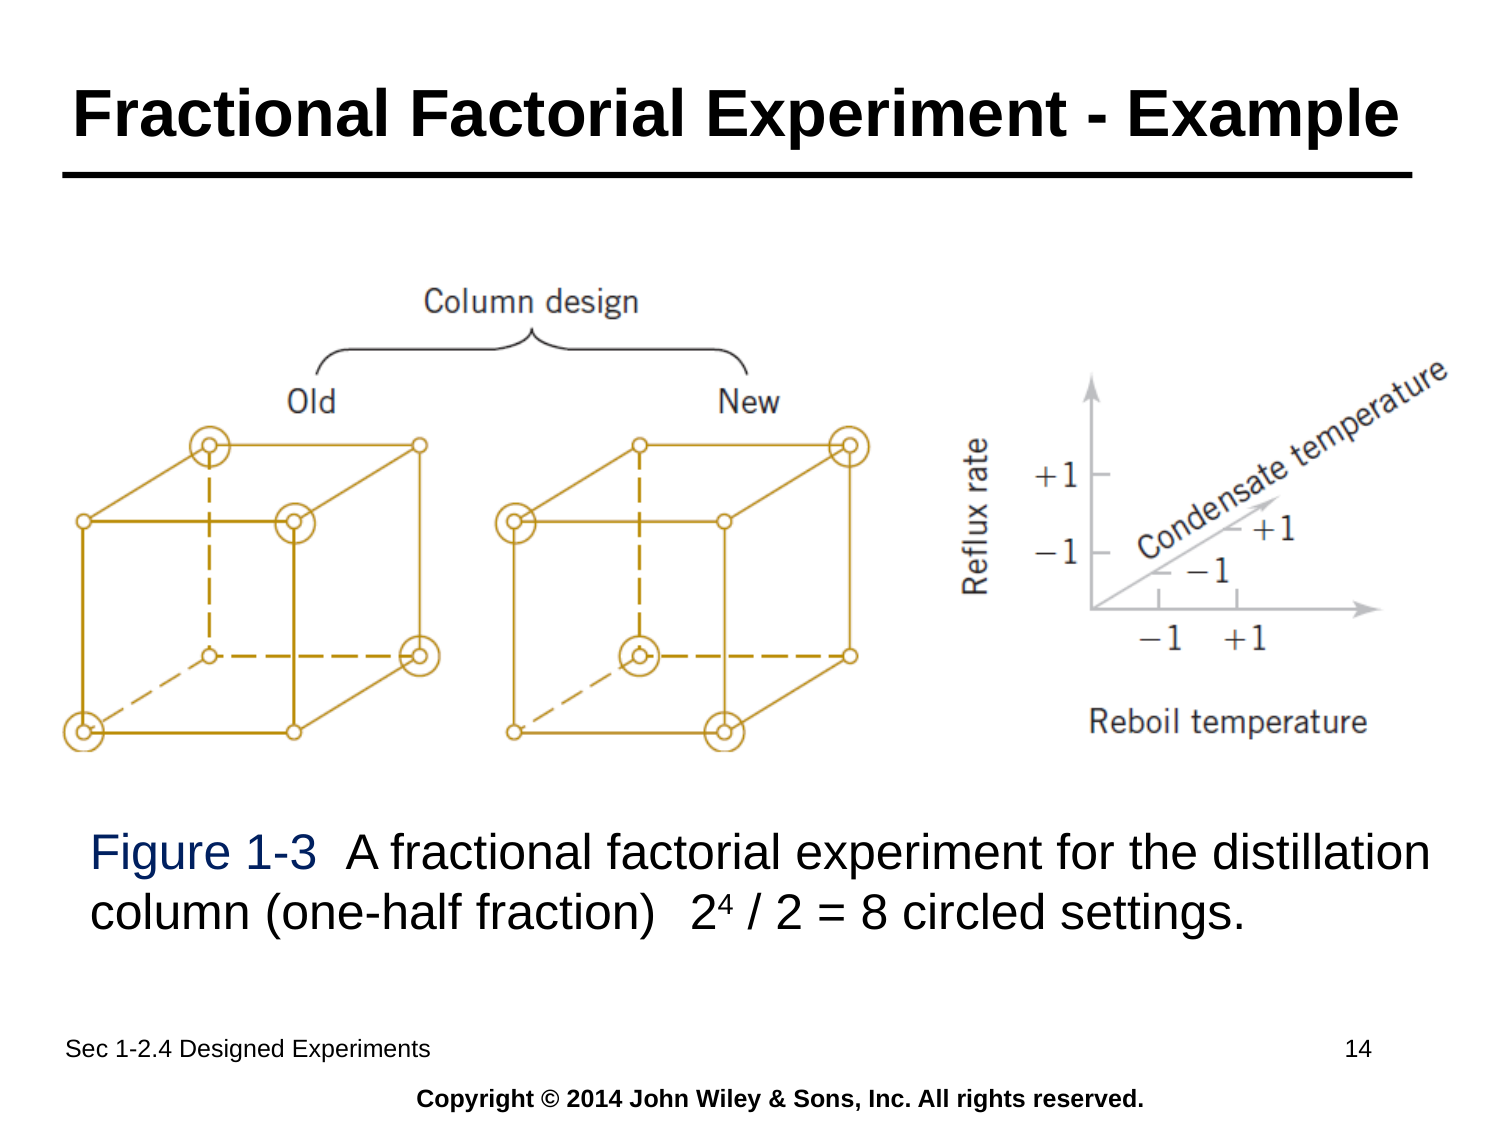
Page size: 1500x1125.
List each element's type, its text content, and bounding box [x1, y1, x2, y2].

slide_number 14 [1074, 1024, 1388, 1101]
footer Sec 1-2.4 Designed Experiments [49, 1024, 713, 1101]
text_box Fractional Factorial Experiment - Example [12, 62, 1463, 158]
text_box Figure 1-3 A fractional factorial experiment for the distillation column (one-half fraction) 24 / 2 = 8 circled settings. [75, 812, 1463, 948]
picture [47, 274, 1453, 760]
